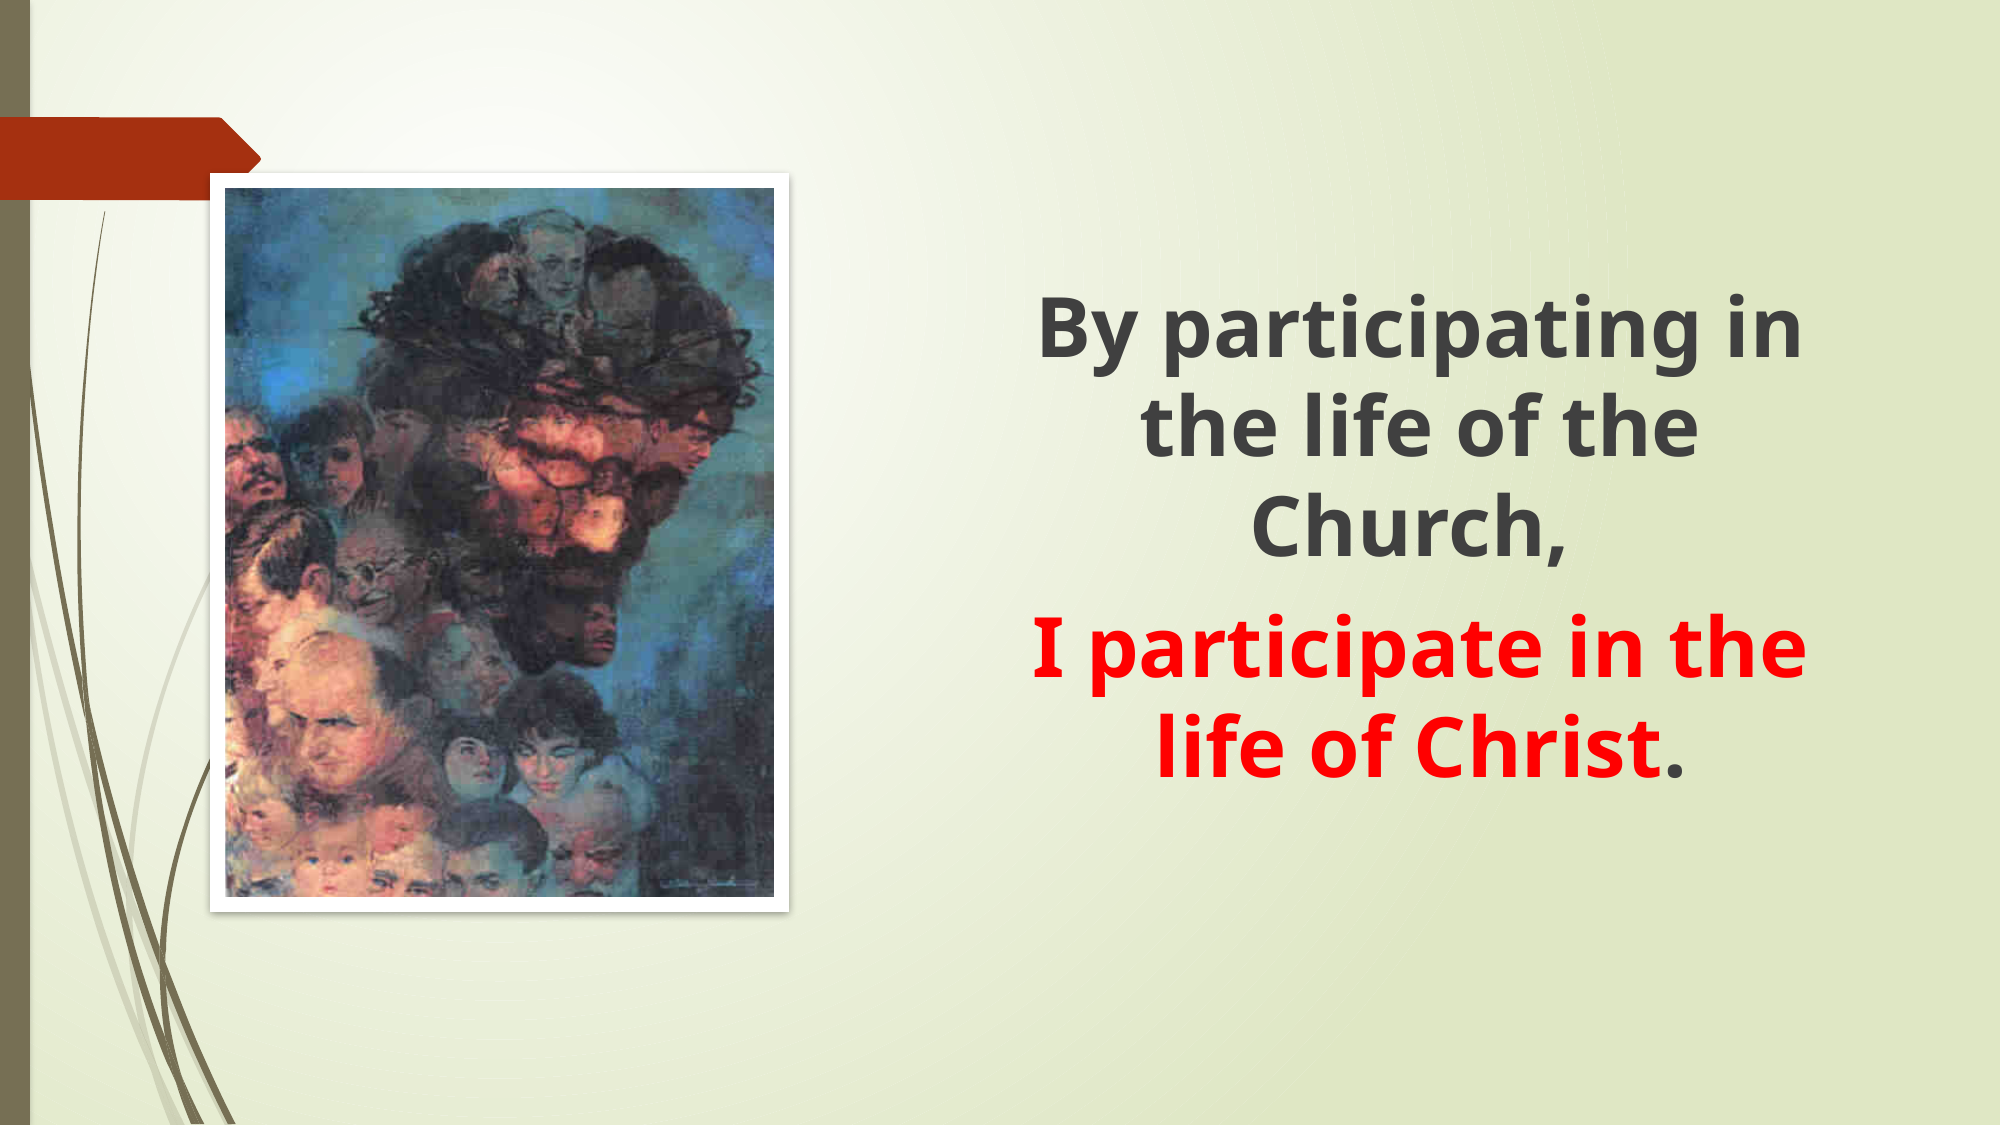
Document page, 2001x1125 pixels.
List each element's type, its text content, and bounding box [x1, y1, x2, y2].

picture [224, 187, 775, 898]
list By participating in the life of the Church, I participate in the life of Christ. [961, 266, 1881, 1104]
